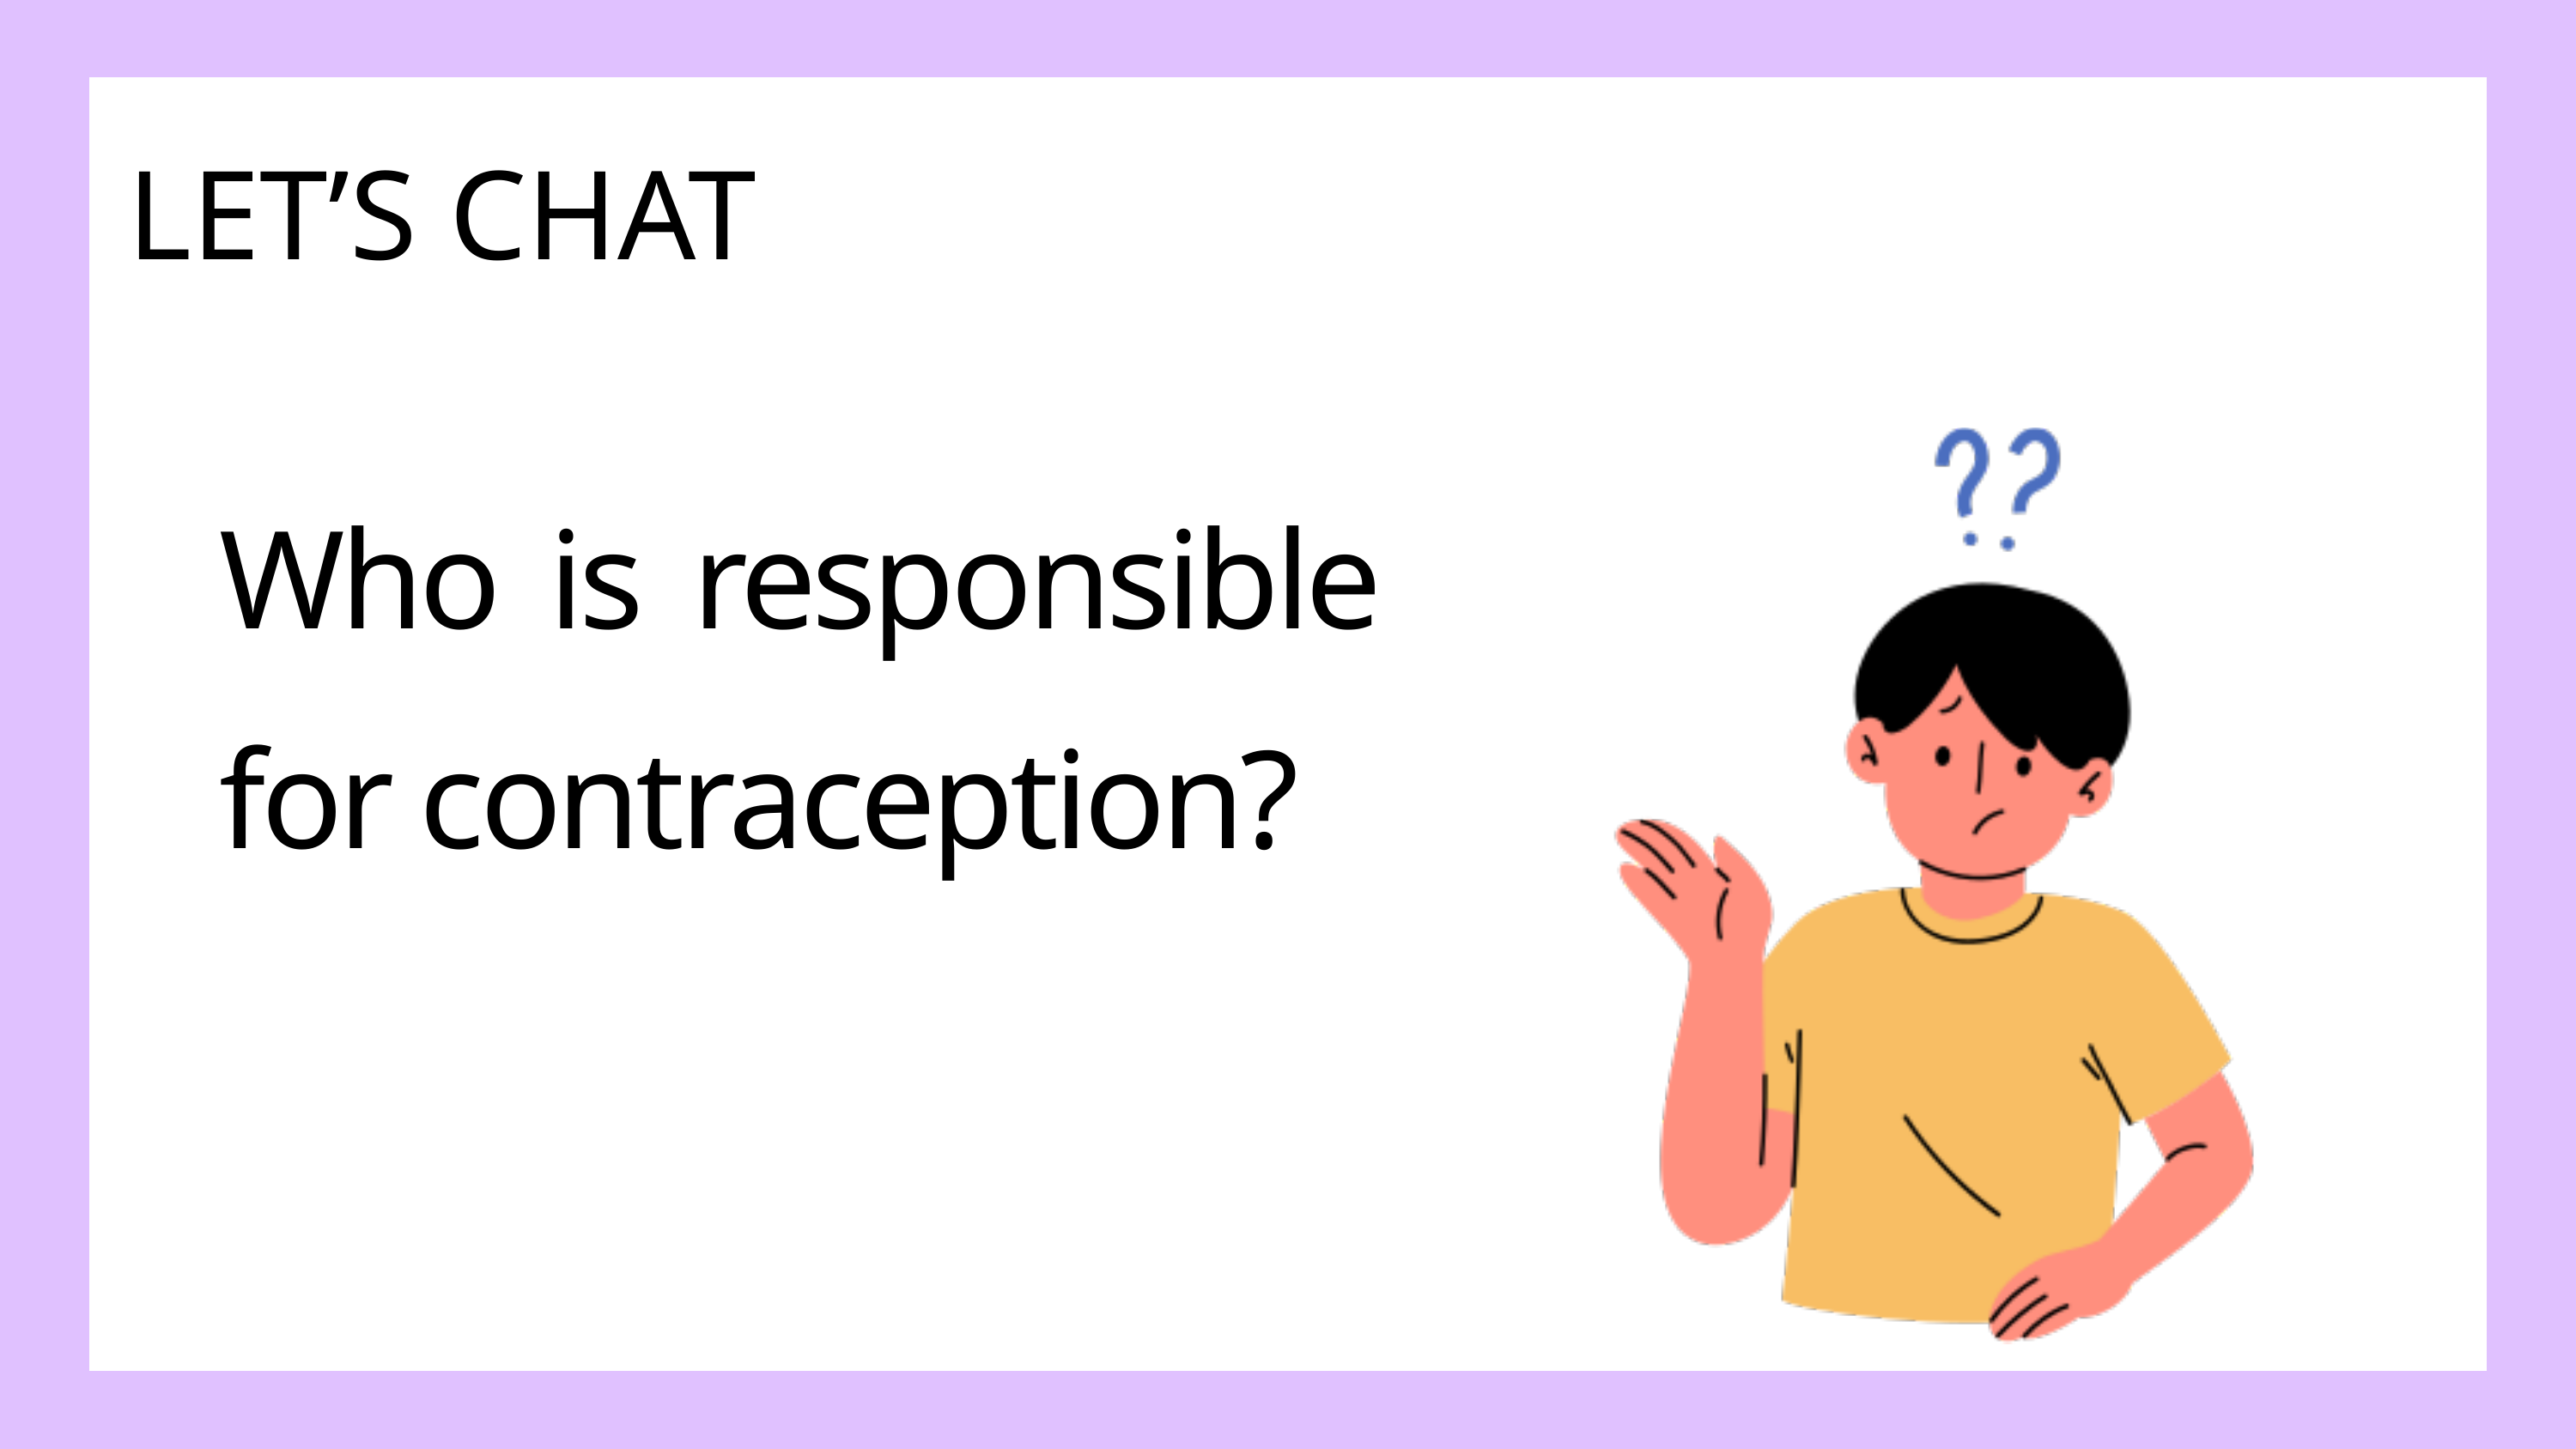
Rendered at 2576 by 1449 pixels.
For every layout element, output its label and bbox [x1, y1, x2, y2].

text_box [88, 76, 2487, 1372]
